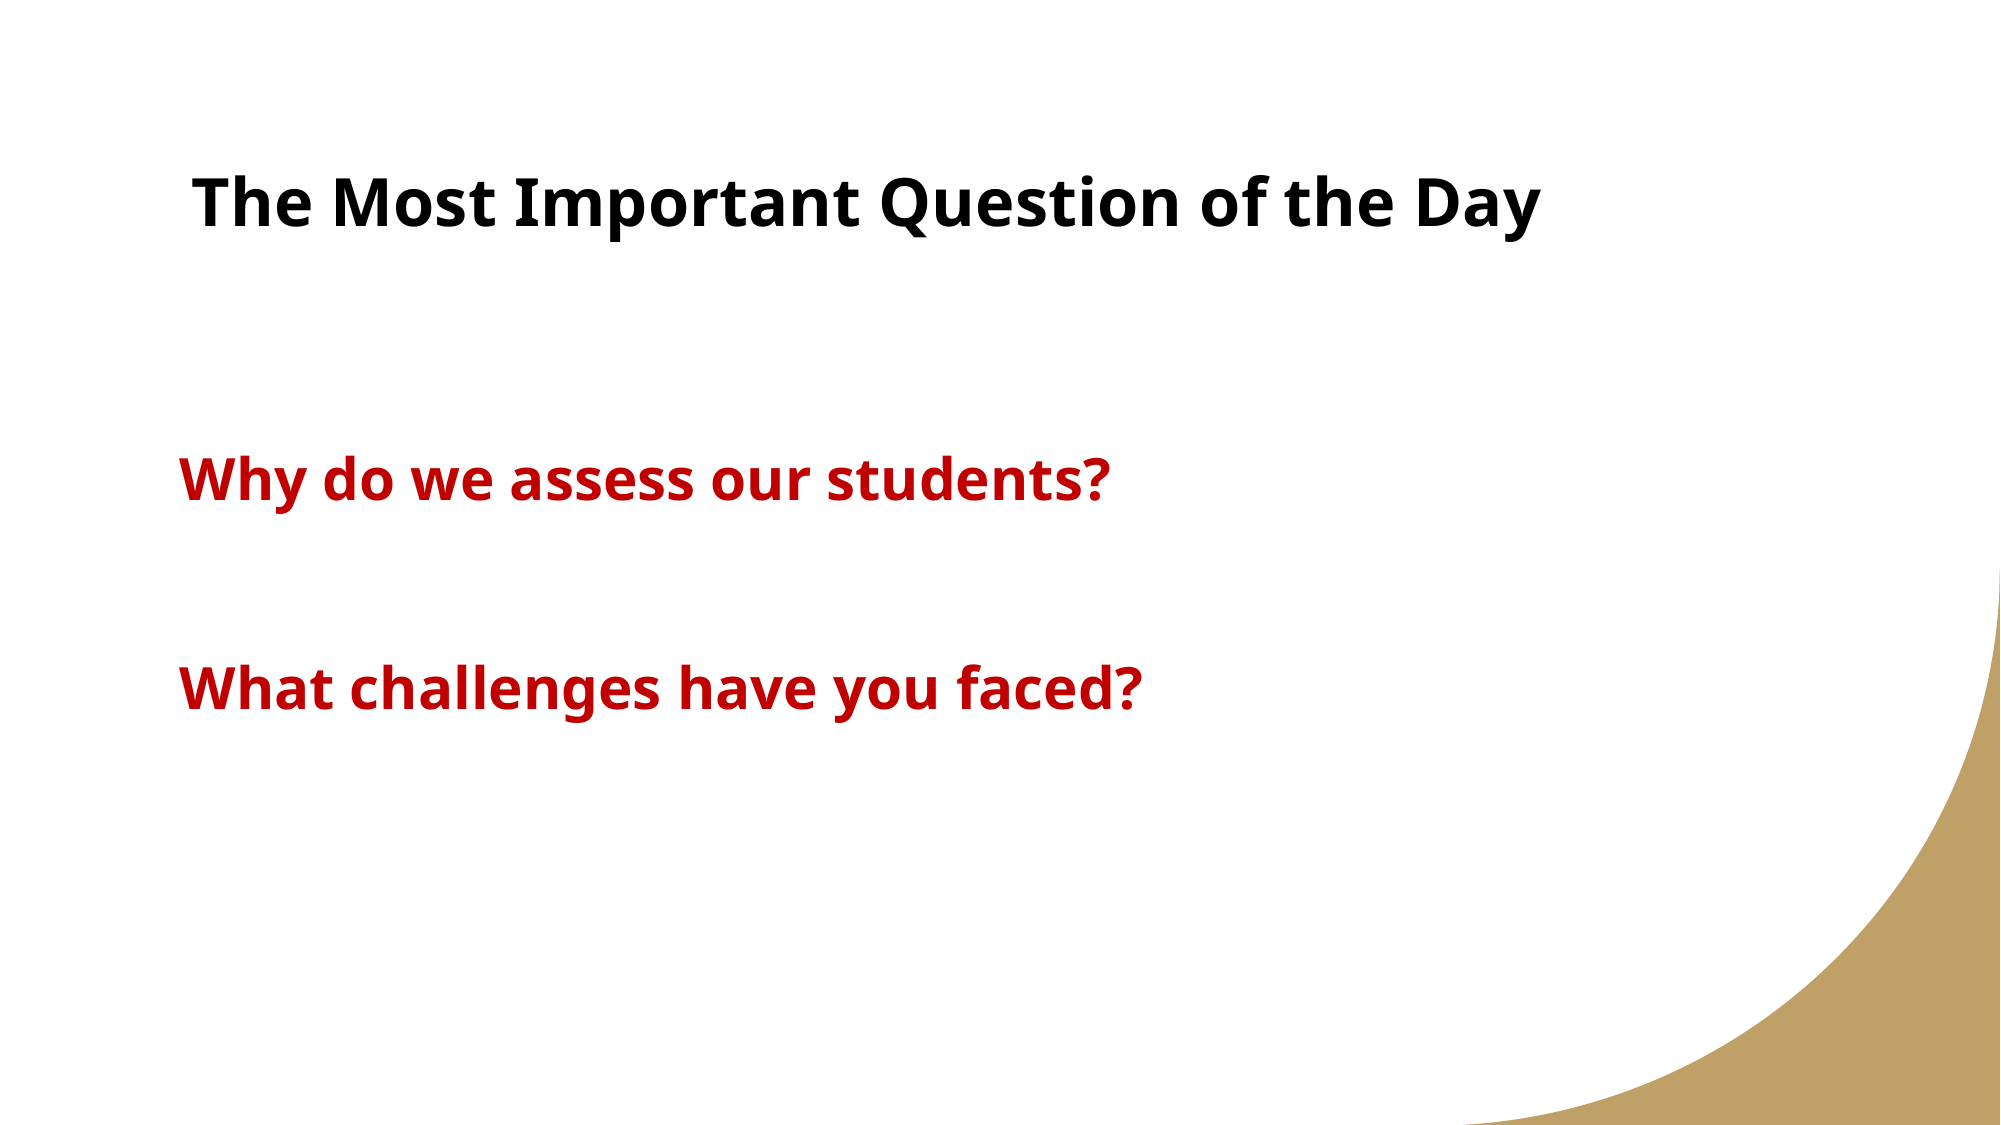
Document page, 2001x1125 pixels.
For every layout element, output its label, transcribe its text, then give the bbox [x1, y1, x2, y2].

list Why do we assess our students? What challenges have you faced? [164, 420, 1797, 998]
title The Most Important Question of the Day [176, 0, 1809, 248]
